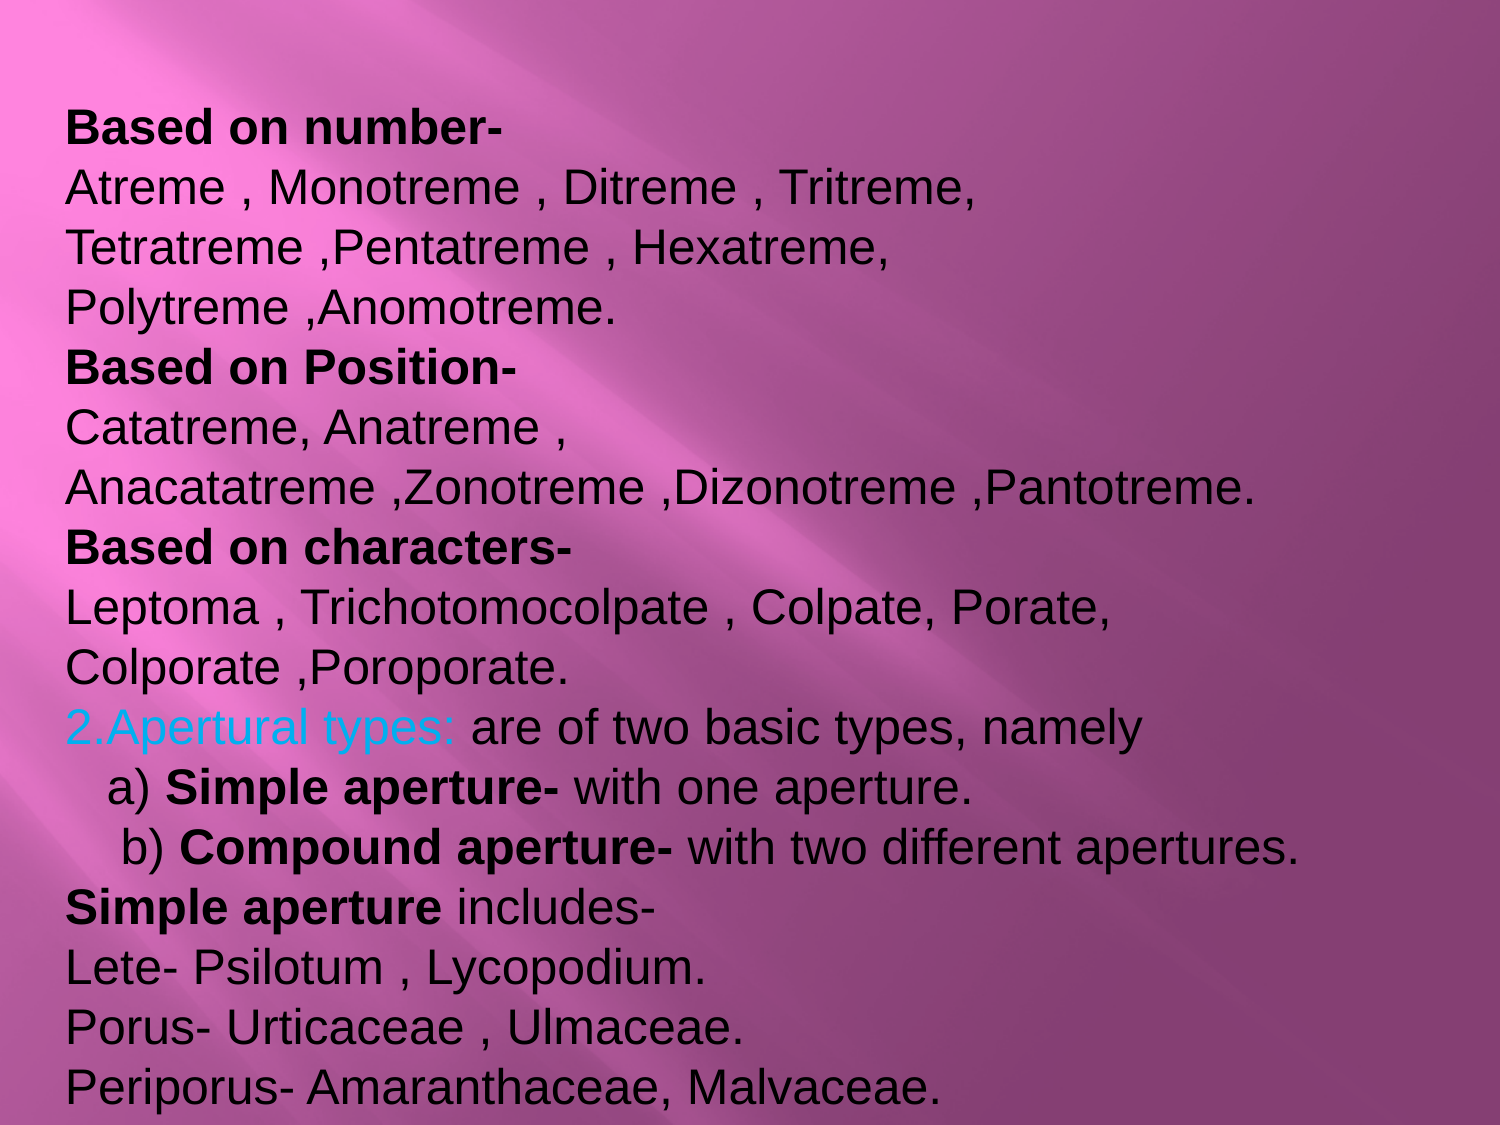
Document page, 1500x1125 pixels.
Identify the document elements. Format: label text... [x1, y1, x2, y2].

text_box Based on number- Atreme , Monotreme , Ditreme , Tritreme, Tetratreme ,Pentatreme , Hexatreme, Polytreme ,Anomotreme. Based on Position- Catatreme, Anatreme , Anacatatreme ,Zonotreme ,Dizonotreme ,Pantotreme. Based on characters- Leptoma , Trichotomocolpate , Colpate, Porate, Colporate ,Poroporate. 2.Apertural types: are of two basic types, namely a) Simple aperture- with one aperture. b) Compound aperture- with two different apertures. Simple aperture includes- Lete- Psilotum , Lycopodium. Porus- Urticaceae , Ulmaceae. Periporus- Amaranthaceae, Malvaceae. [49, 87, 1400, 1123]
